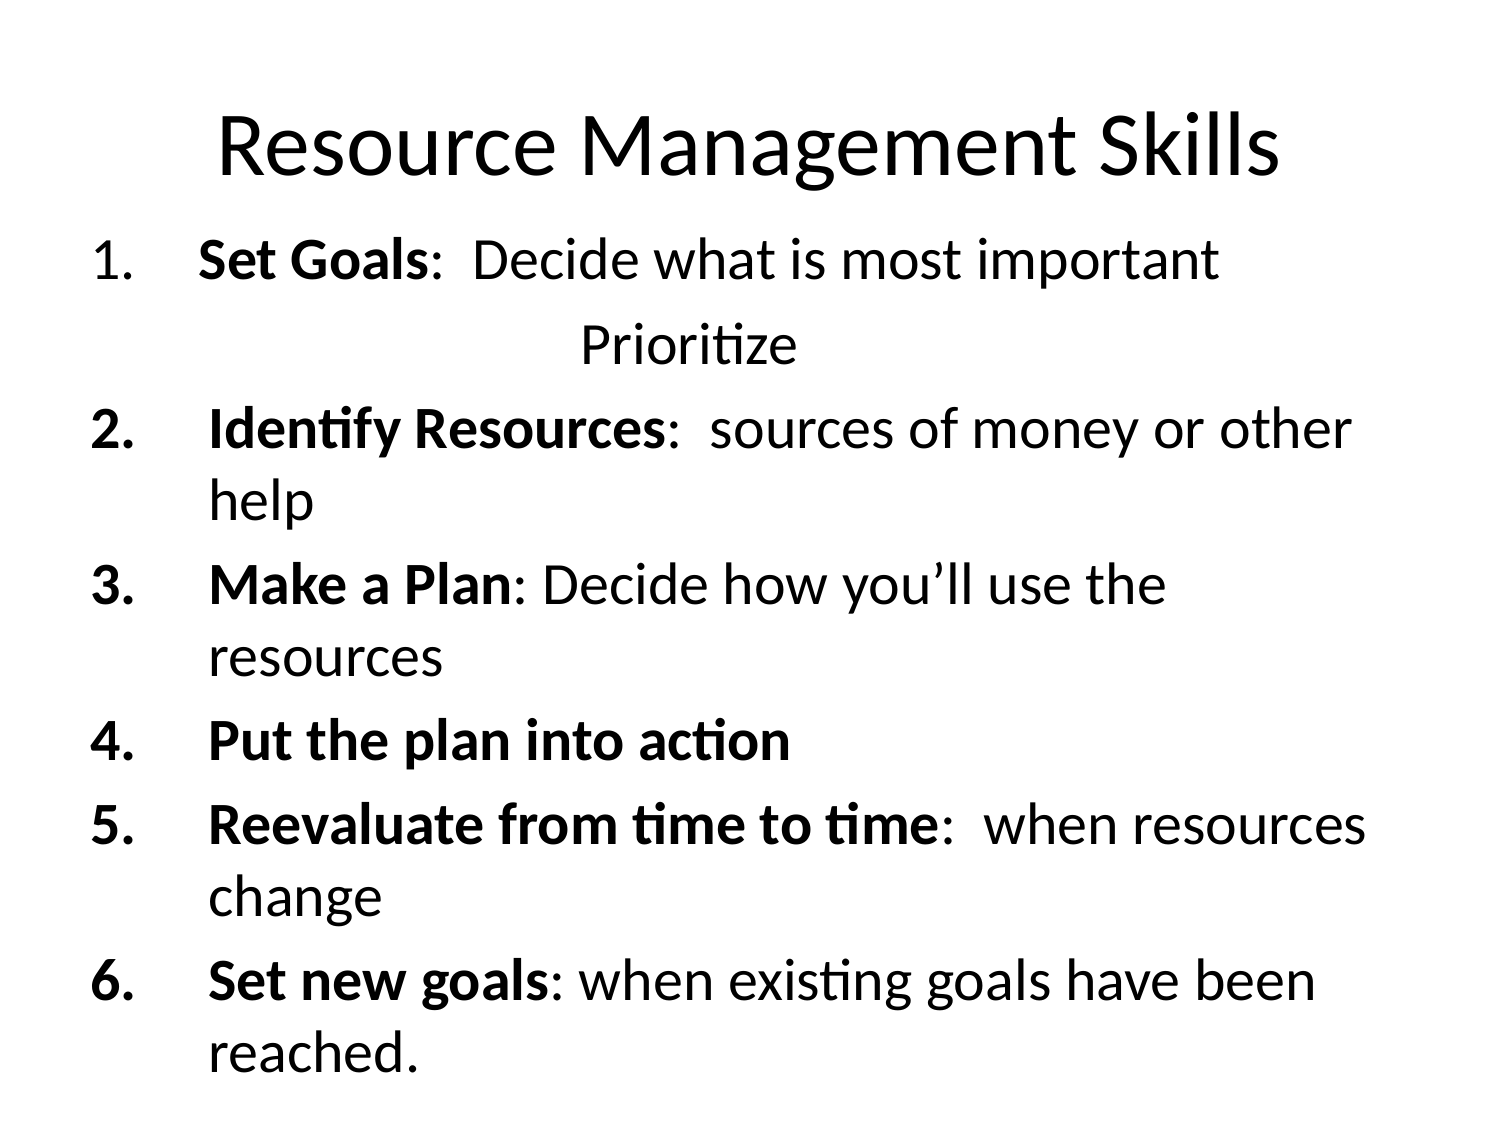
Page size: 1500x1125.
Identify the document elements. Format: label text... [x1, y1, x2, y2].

list Set Goals: Decide what is most important Prioritize Identify Resources: sources of money or other help Make a Plan: Decide how you’ll use the resources Put the plan into action Reevaluate from time to time: when resources change Set new goals: when existing goals have been reached. [75, 212, 1425, 1100]
title Resource Management Skills [75, 45, 1425, 212]
